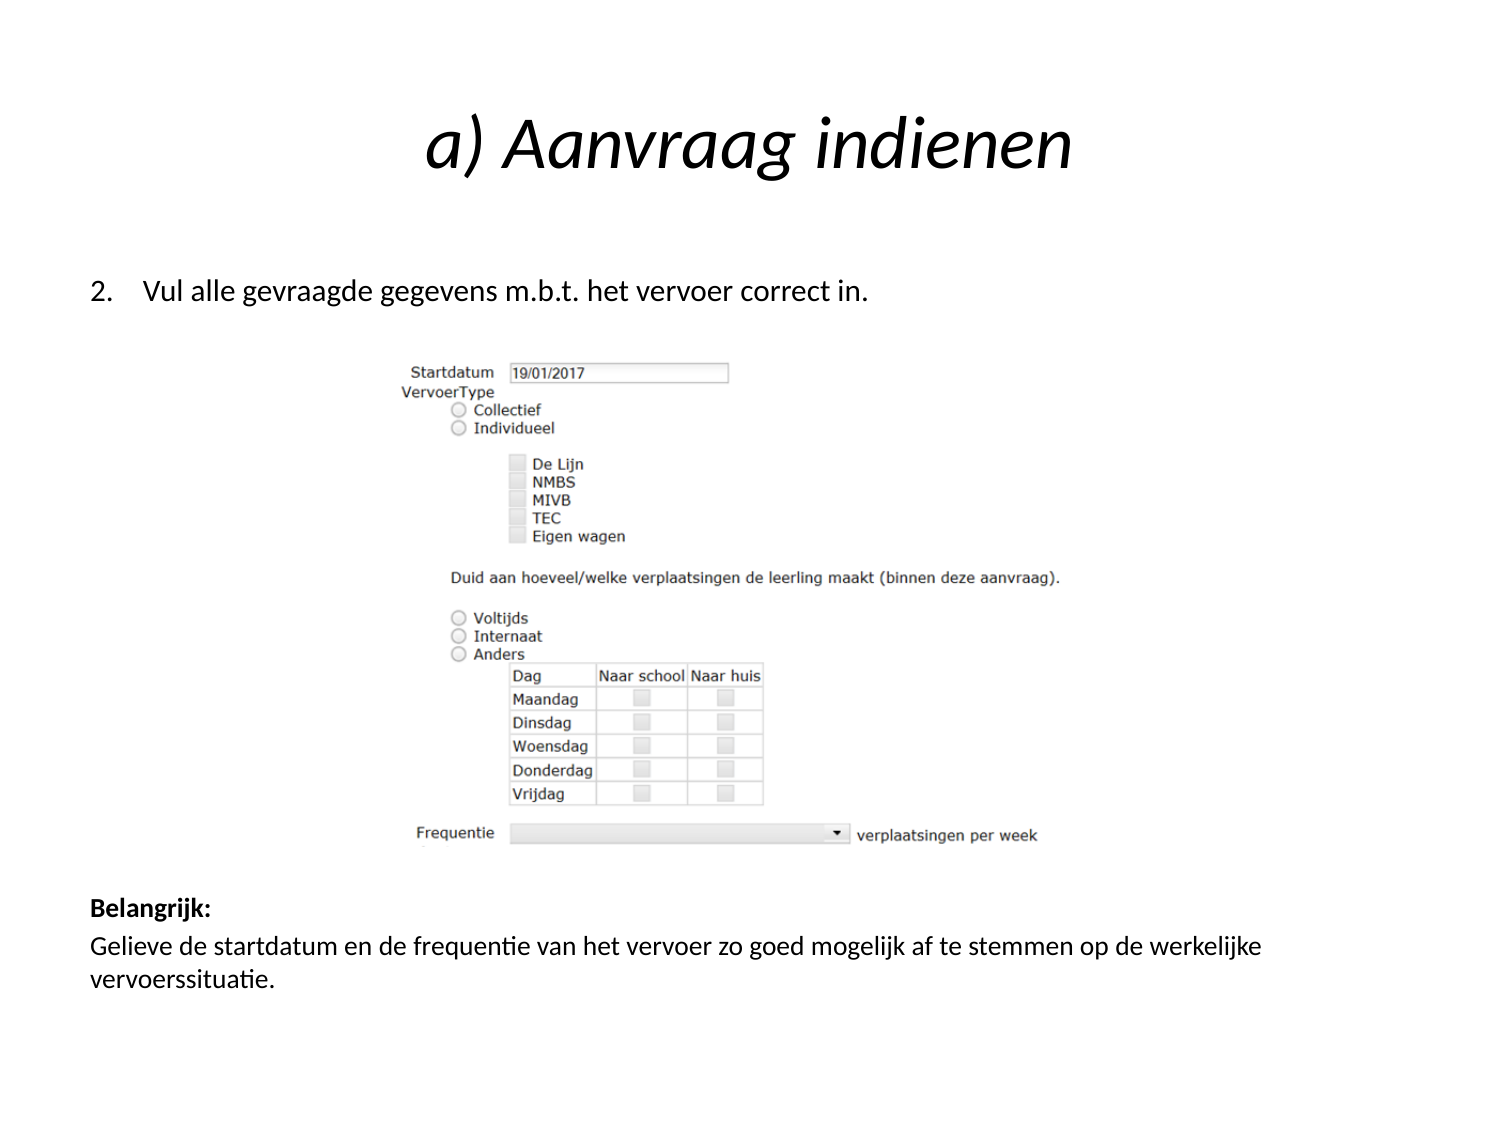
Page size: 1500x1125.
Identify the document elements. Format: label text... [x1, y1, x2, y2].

title a) Aanvraag indienen [75, 45, 1425, 233]
picture [378, 349, 1122, 848]
list Vul alle gevraagde gegevens m.b.t. het vervoer correct in. Belangrijk: Gelieve de startdatum en de frequentie van het vervoer zo goed mogelijk af te stemmen op de werkelijke vervoerssituatie. [75, 262, 1425, 1005]
